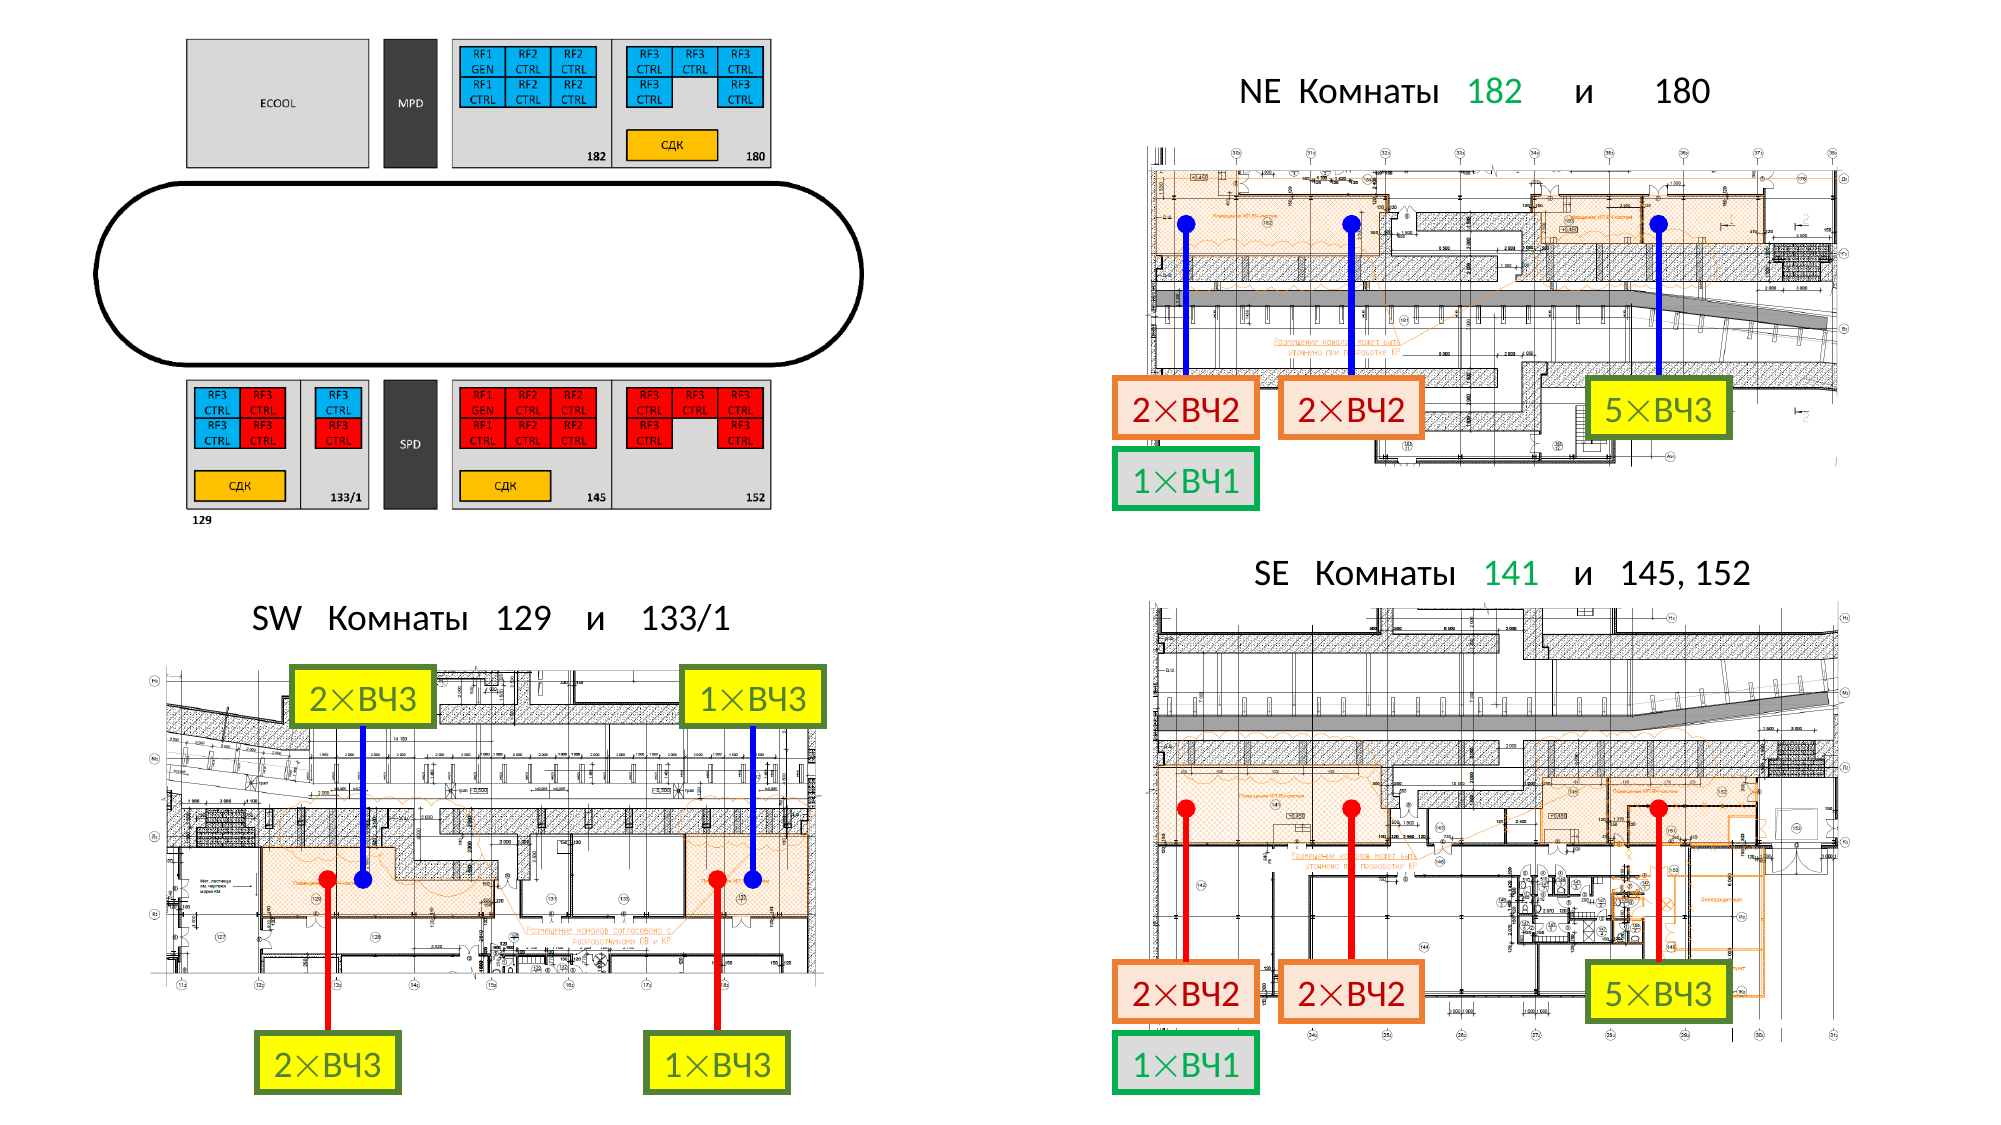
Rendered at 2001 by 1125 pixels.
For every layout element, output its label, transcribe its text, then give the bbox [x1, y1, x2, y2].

text_box 2ВЧ2 [1114, 377, 1143, 438]
text_box 2ВЧ2 [1114, 961, 1145, 1022]
text_box 1ВЧ1 [1114, 448, 1258, 509]
text_box 1ВЧ1 [1114, 1032, 1258, 1093]
picture [93, 38, 864, 534]
text_box SW Комнаты 129 и 133/1 [237, 585, 753, 646]
picture [146, 666, 824, 992]
text_box NE Комнаты 182 и 180 [1224, 58, 1726, 119]
picture [1143, 145, 1852, 468]
picture [1145, 601, 1852, 1045]
text_box SE Комнаты 141 и 145, 152 [1239, 540, 1775, 600]
text_box 2ВЧ3 [256, 1032, 399, 1093]
text_box 1ВЧ3 [646, 1032, 789, 1093]
